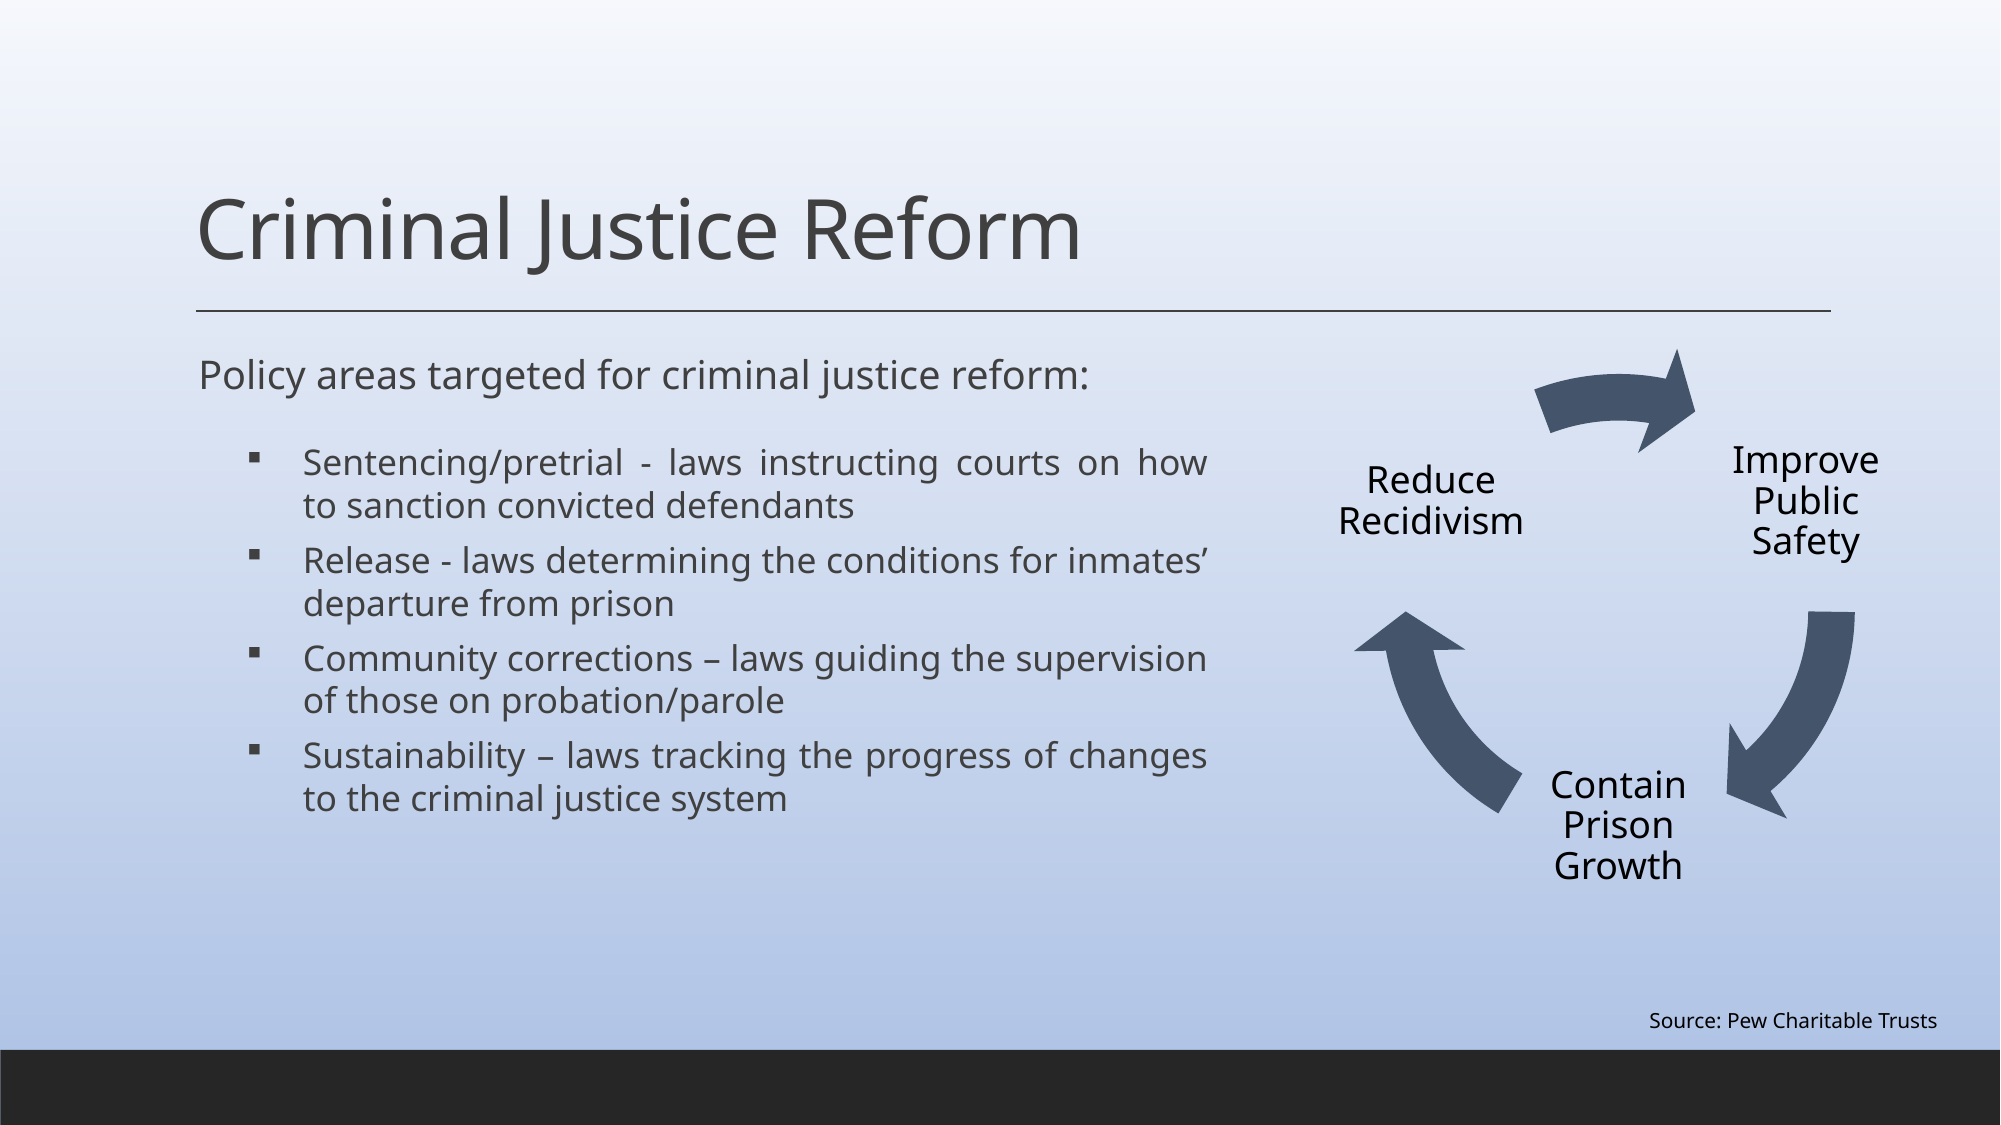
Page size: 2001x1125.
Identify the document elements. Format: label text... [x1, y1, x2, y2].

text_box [1317, 346, 1921, 939]
list Policy areas targeted for criminal justice reform: Sentencing/pretrial - laws instructing courts on how to sanction convicted defendants Release - laws determining the conditions for inmates’ departure from prison Community corrections – laws guiding the supervision of those on probation/parole Sustainability – laws tracking the progress of changes to the criminal justice system [198, 342, 1209, 960]
title Criminal Justice Reform [180, 47, 1830, 285]
text_box Source: Pew Charitable Trusts [1577, 999, 1958, 1040]
